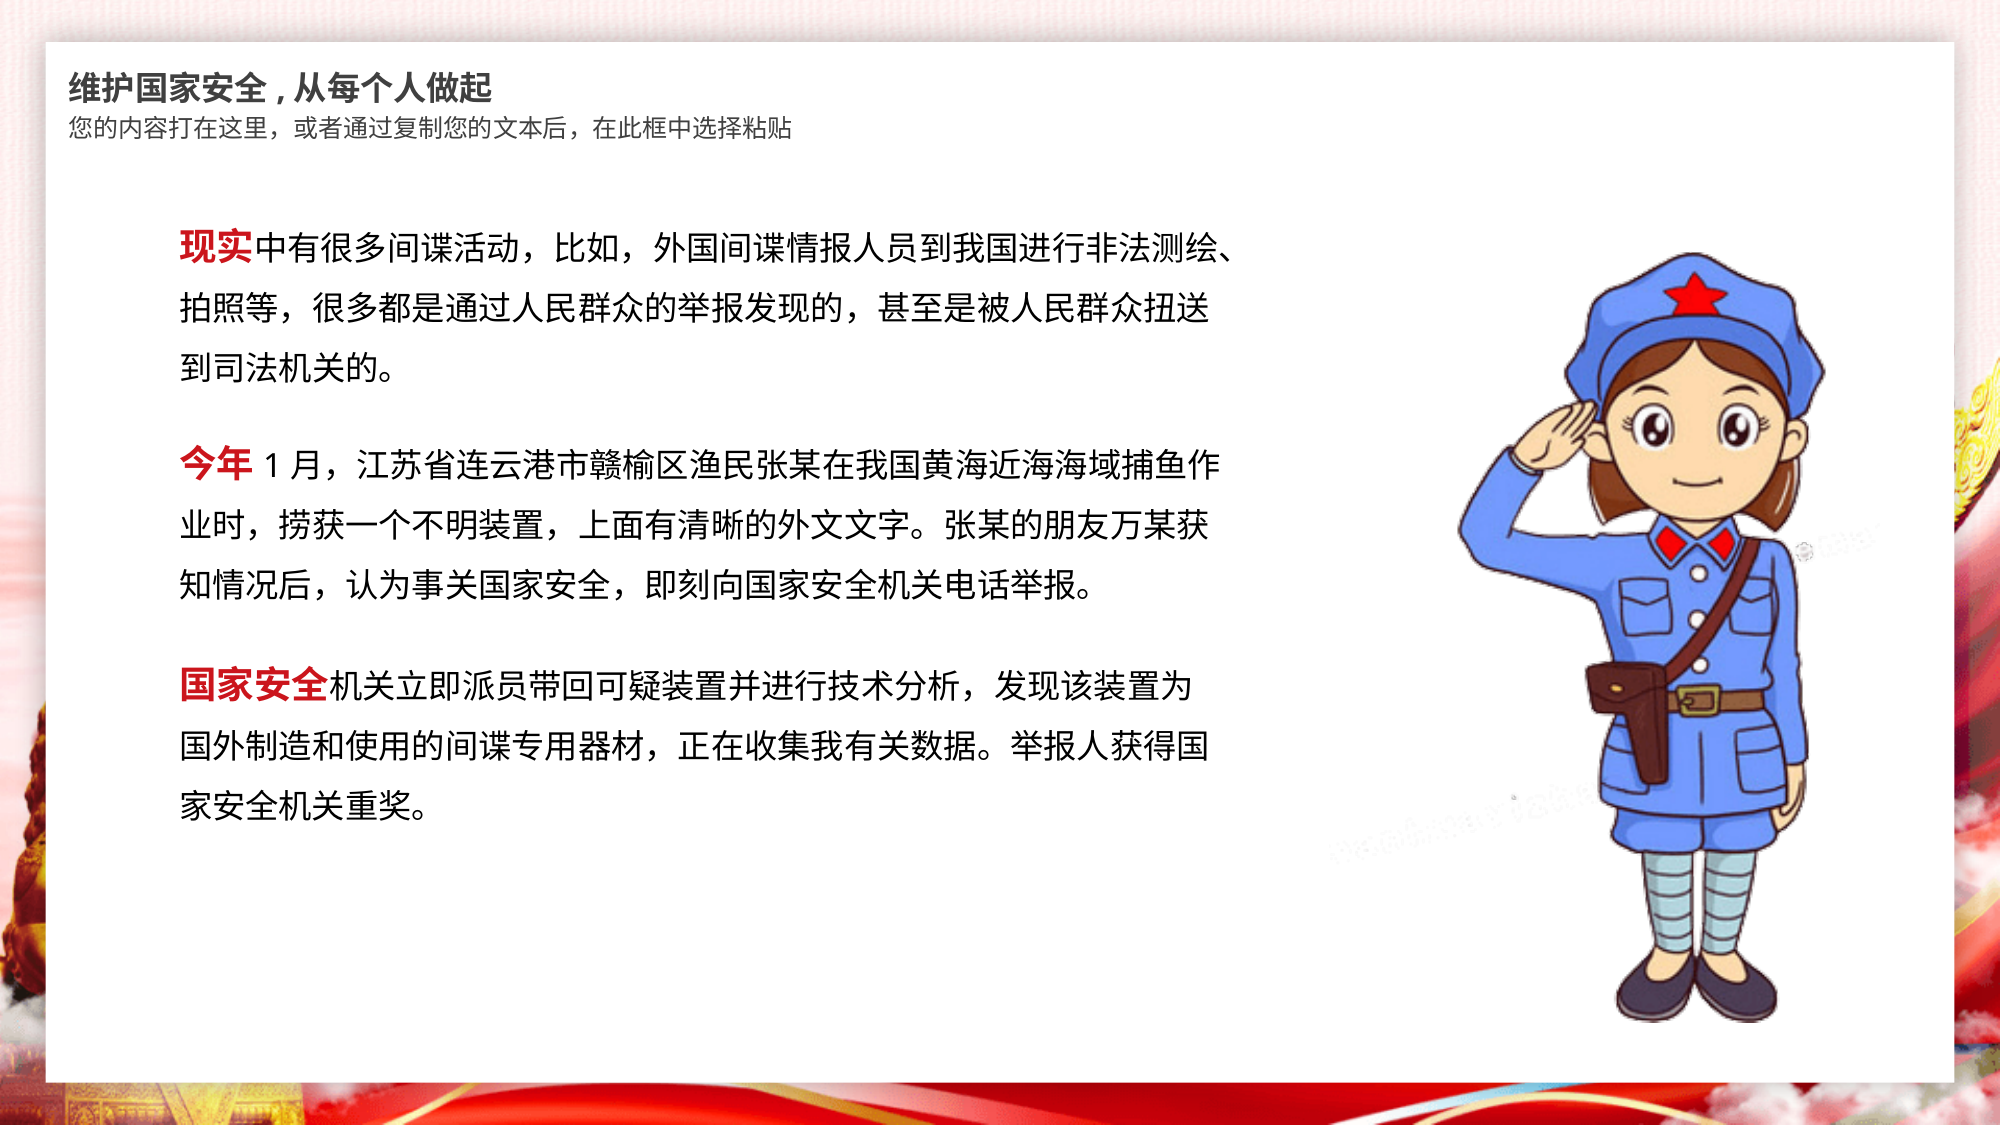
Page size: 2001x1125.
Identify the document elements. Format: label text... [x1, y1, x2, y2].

picture [0, 0, 2000, 1125]
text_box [53, 59, 862, 151]
text_box [44, 41, 1955, 1084]
text_box 现实中有很多间谍活动，比如，外国间谍情报人员到我国进行非法测绘、拍照等，很多都是通过人民群众的举报发现的，甚至是被人民群众扭送到司法机关的。 今年1月，江苏省连云港市赣榆区渔民张某在我国黄海近海海域捕鱼作业时，捞获一个不明装置，上面有清晰的外文文字。张某的朋友万某获知情况后，认为事关国家安全，即刻向国家安全机关电话举报。 国家安全机关立即派员带回可疑装置并进行技术分析，发现该装置为国外制造和使用的间谍专用器材，正在收集我有关数据。举报人获得国家安全机关重奖。 [164, 192, 1237, 833]
